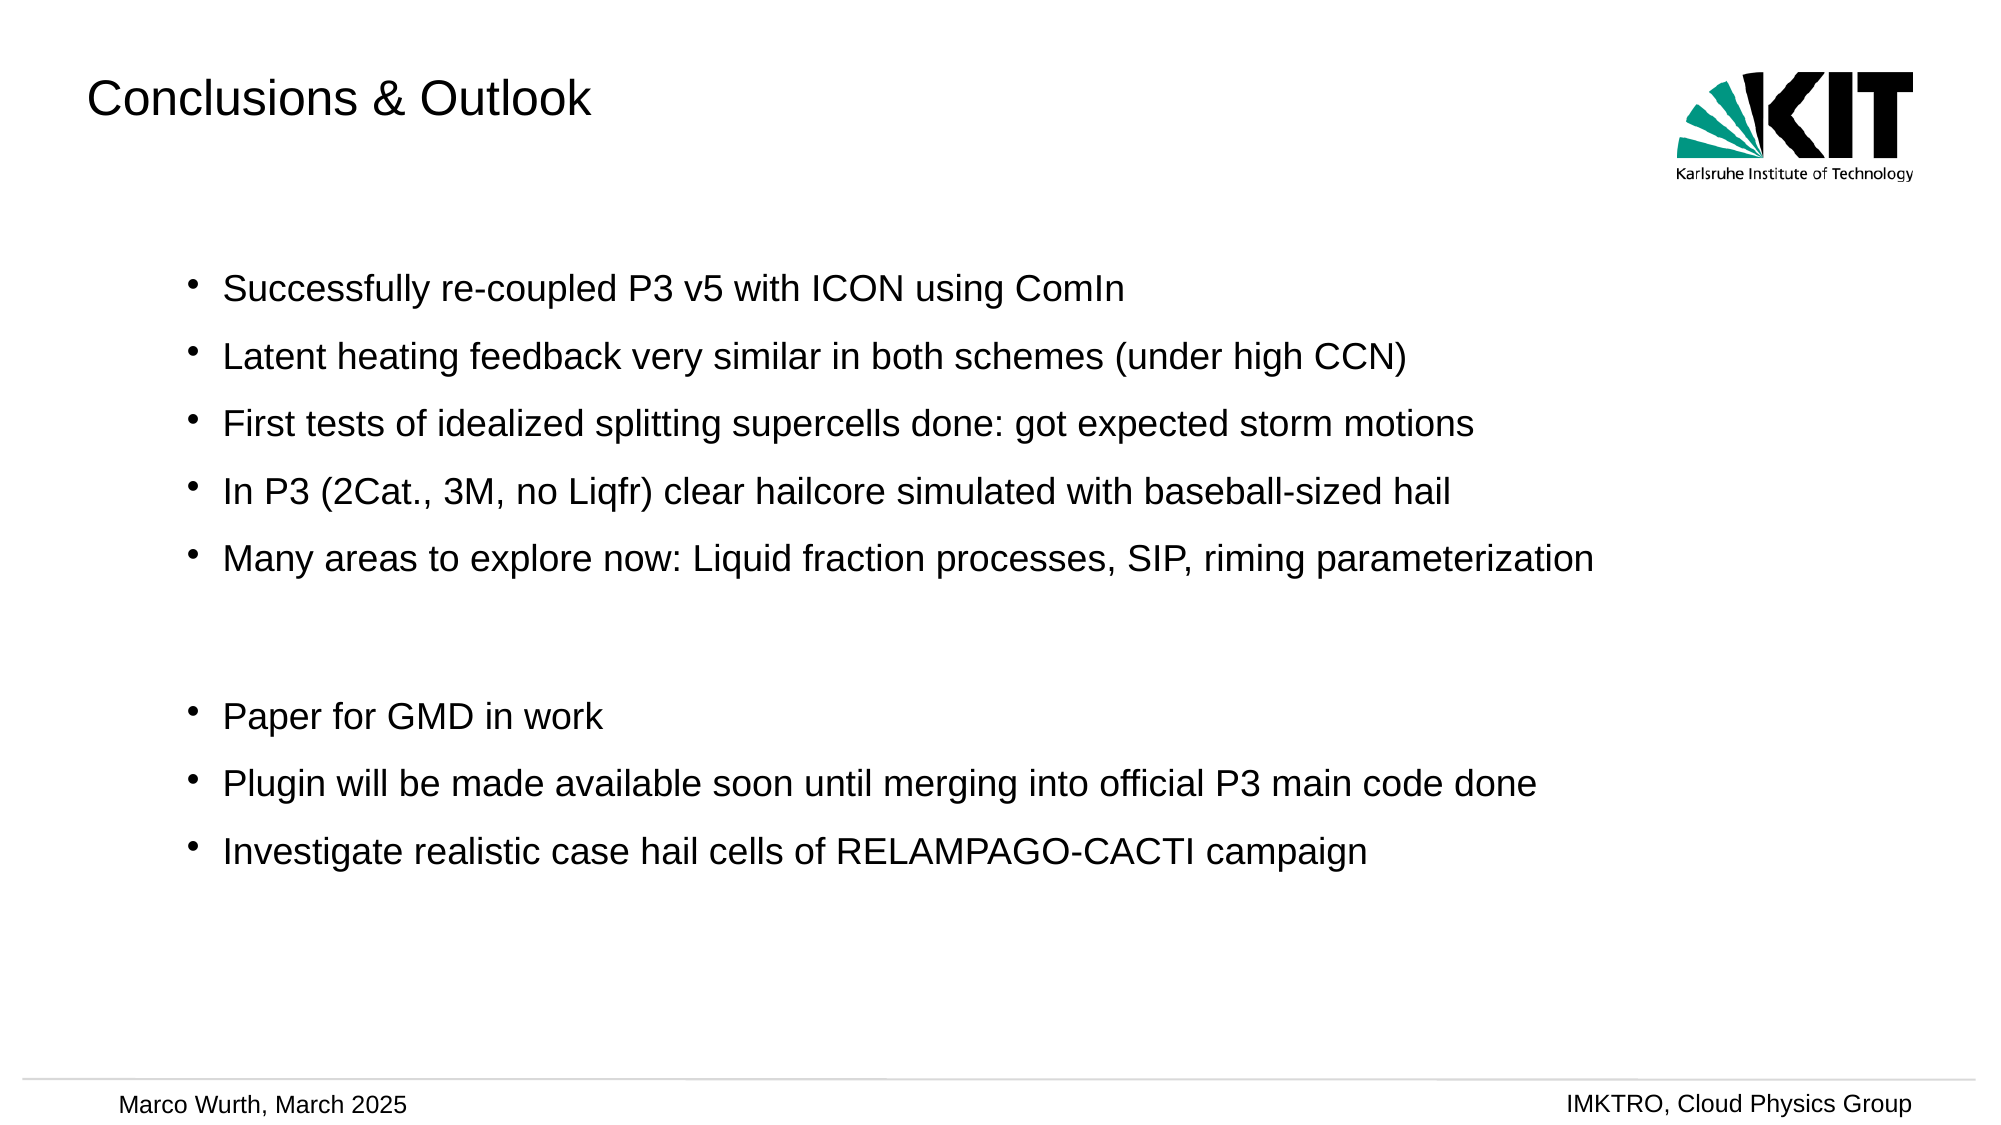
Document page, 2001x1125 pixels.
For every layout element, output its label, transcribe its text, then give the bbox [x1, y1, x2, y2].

title Conclusions & Outlook [86, 64, 1589, 127]
text_box Successfully re-coupled P3 v5 with ICON using ComIn Latent heating feedback very similar in both schemes (under high CCN) First tests of idealized splitting supercells done: got expected storm motions In P3 (2Cat., 3M, no Liqfr) clear hailcore simulated with baseball-sized hail Many areas to explore now: Liquid fraction processes, SIP, riming parameterization Paper for GMD in work Plugin will be made available soon until merging into official P3 main code done Investigate realistic case hail cells of RELAMPAGO-CACTI campaign [172, 234, 1700, 1061]
picture [1677, 72, 1913, 182]
